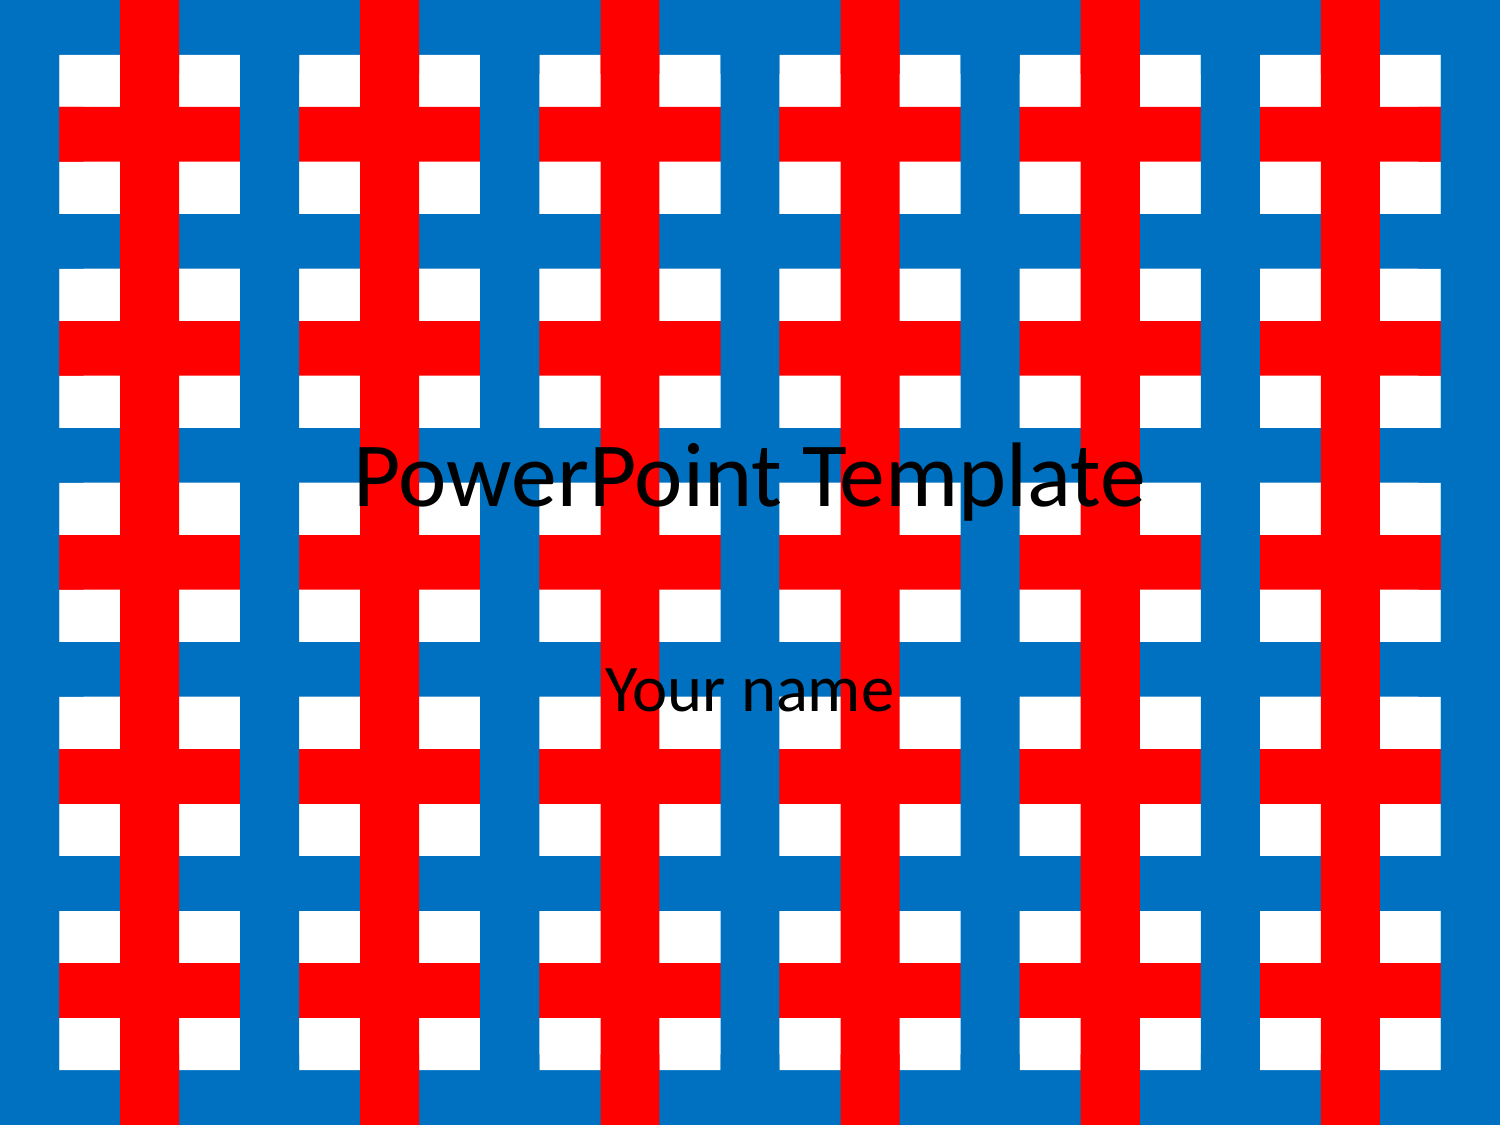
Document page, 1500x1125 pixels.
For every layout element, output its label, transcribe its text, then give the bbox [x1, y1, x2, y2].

subtitle Your name [225, 637, 1275, 925]
title PowerPoint Template [112, 349, 1388, 591]
